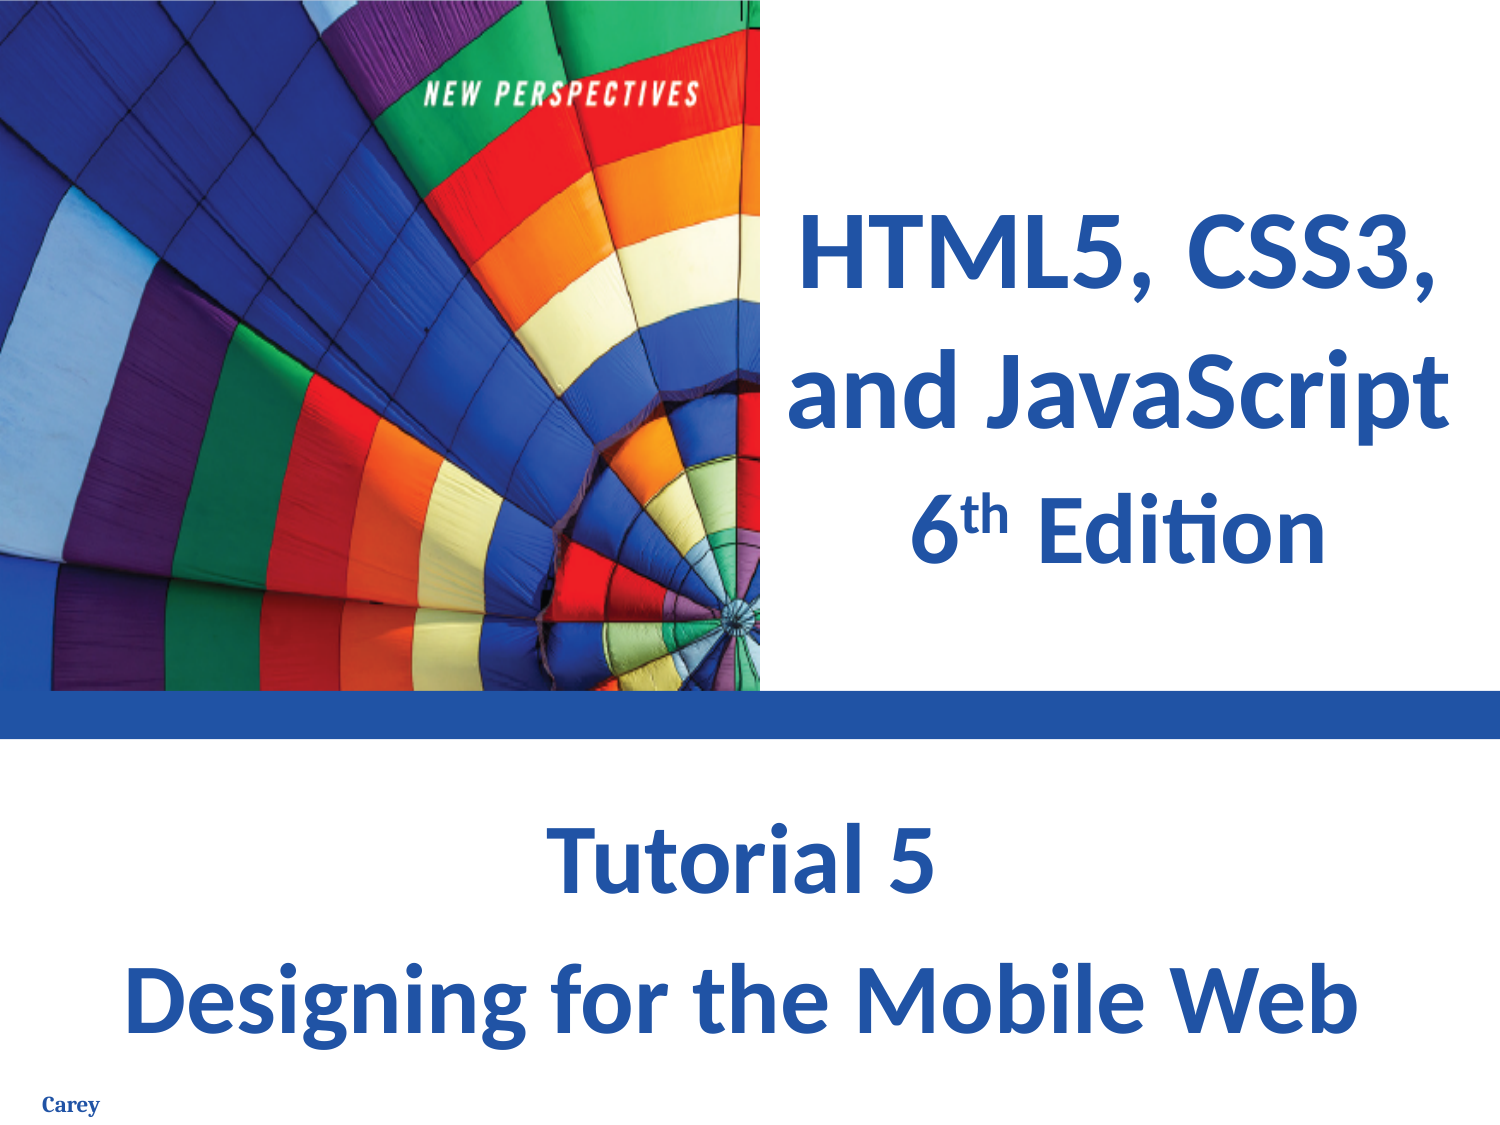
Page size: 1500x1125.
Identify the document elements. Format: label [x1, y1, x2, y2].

picture [0, 0, 760, 690]
